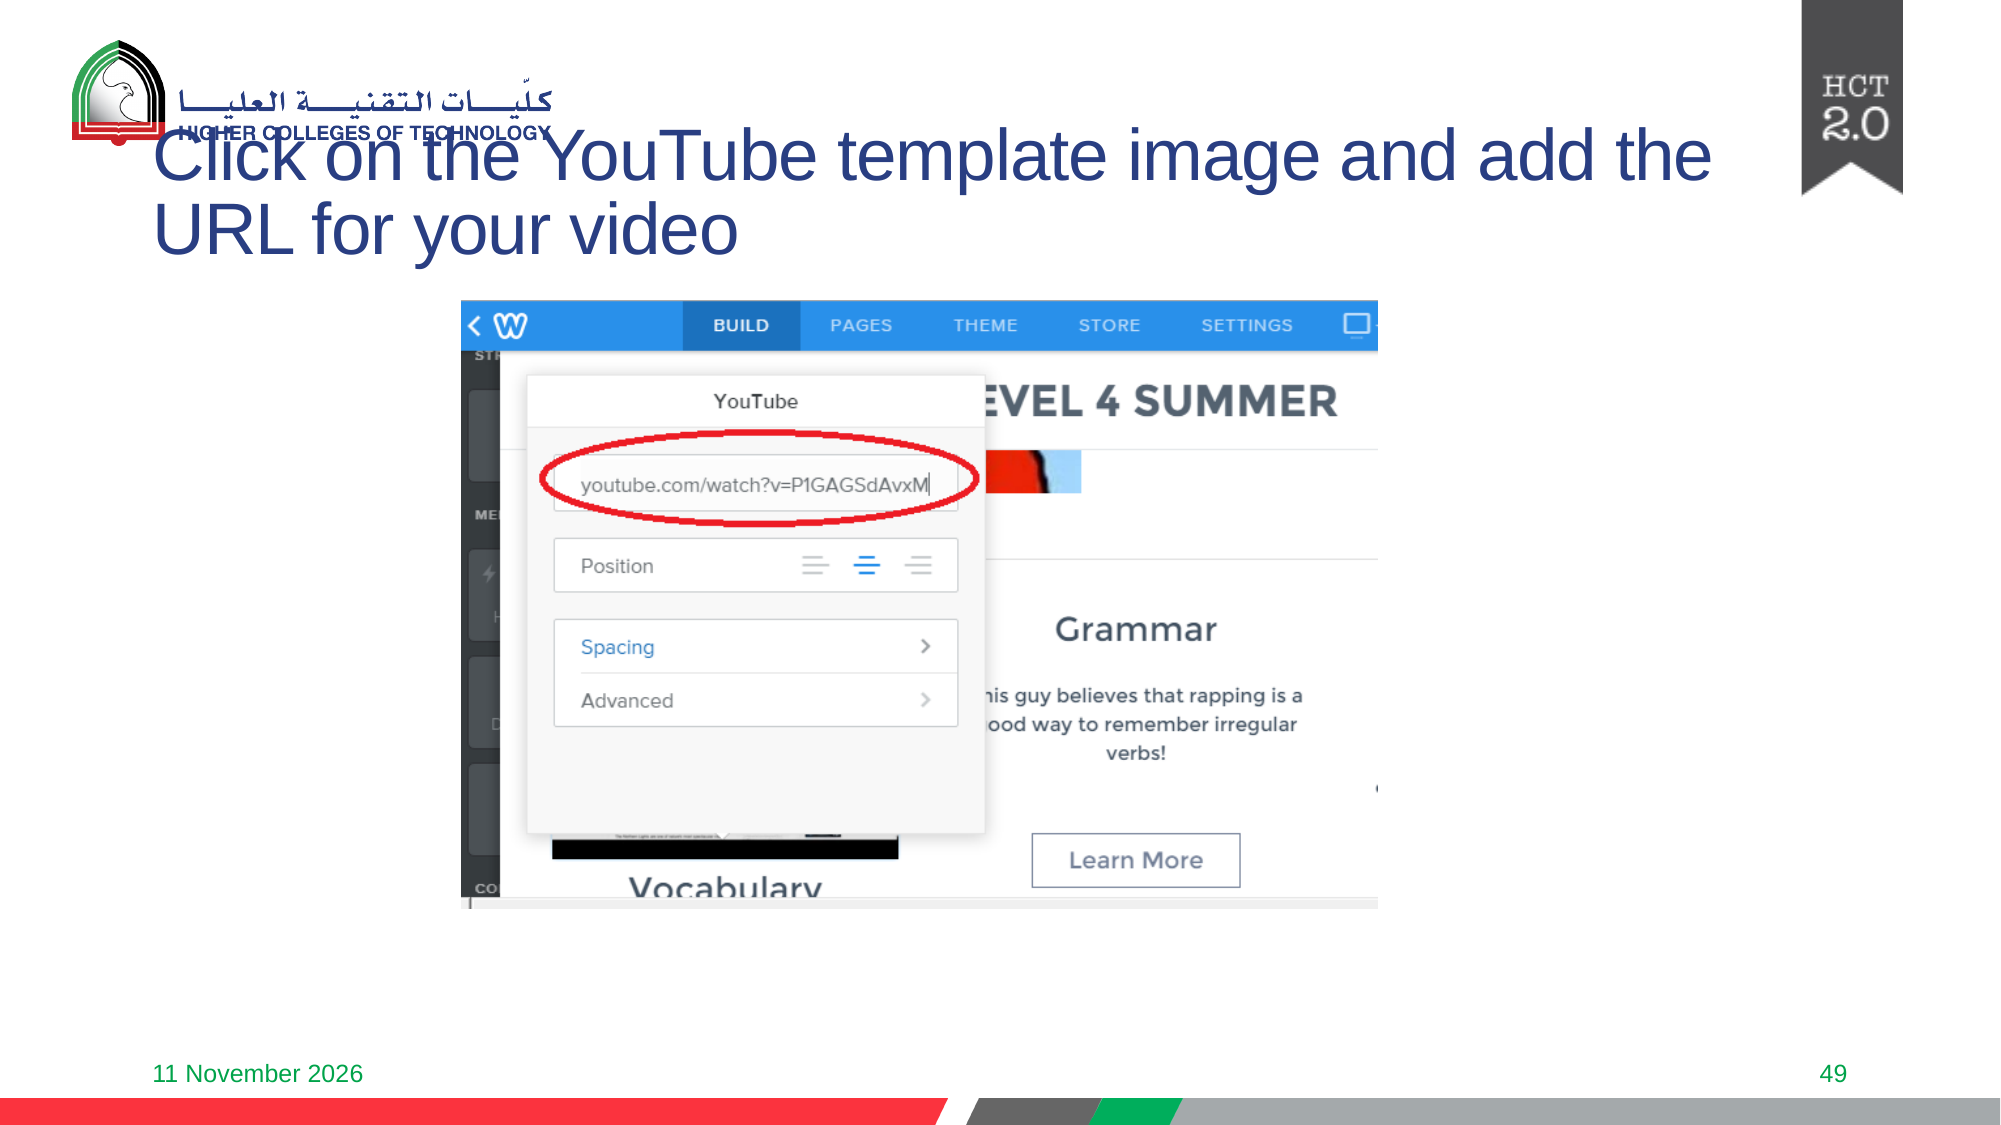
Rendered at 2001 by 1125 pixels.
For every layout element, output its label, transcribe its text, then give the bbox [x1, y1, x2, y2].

picture [72, 40, 552, 146]
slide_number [137, 1042, 675, 1103]
slide_number 49 [1325, 1042, 1863, 1103]
title Click on the YouTube template image and add the URL for your video [137, 59, 1863, 278]
picture [461, 299, 1379, 909]
